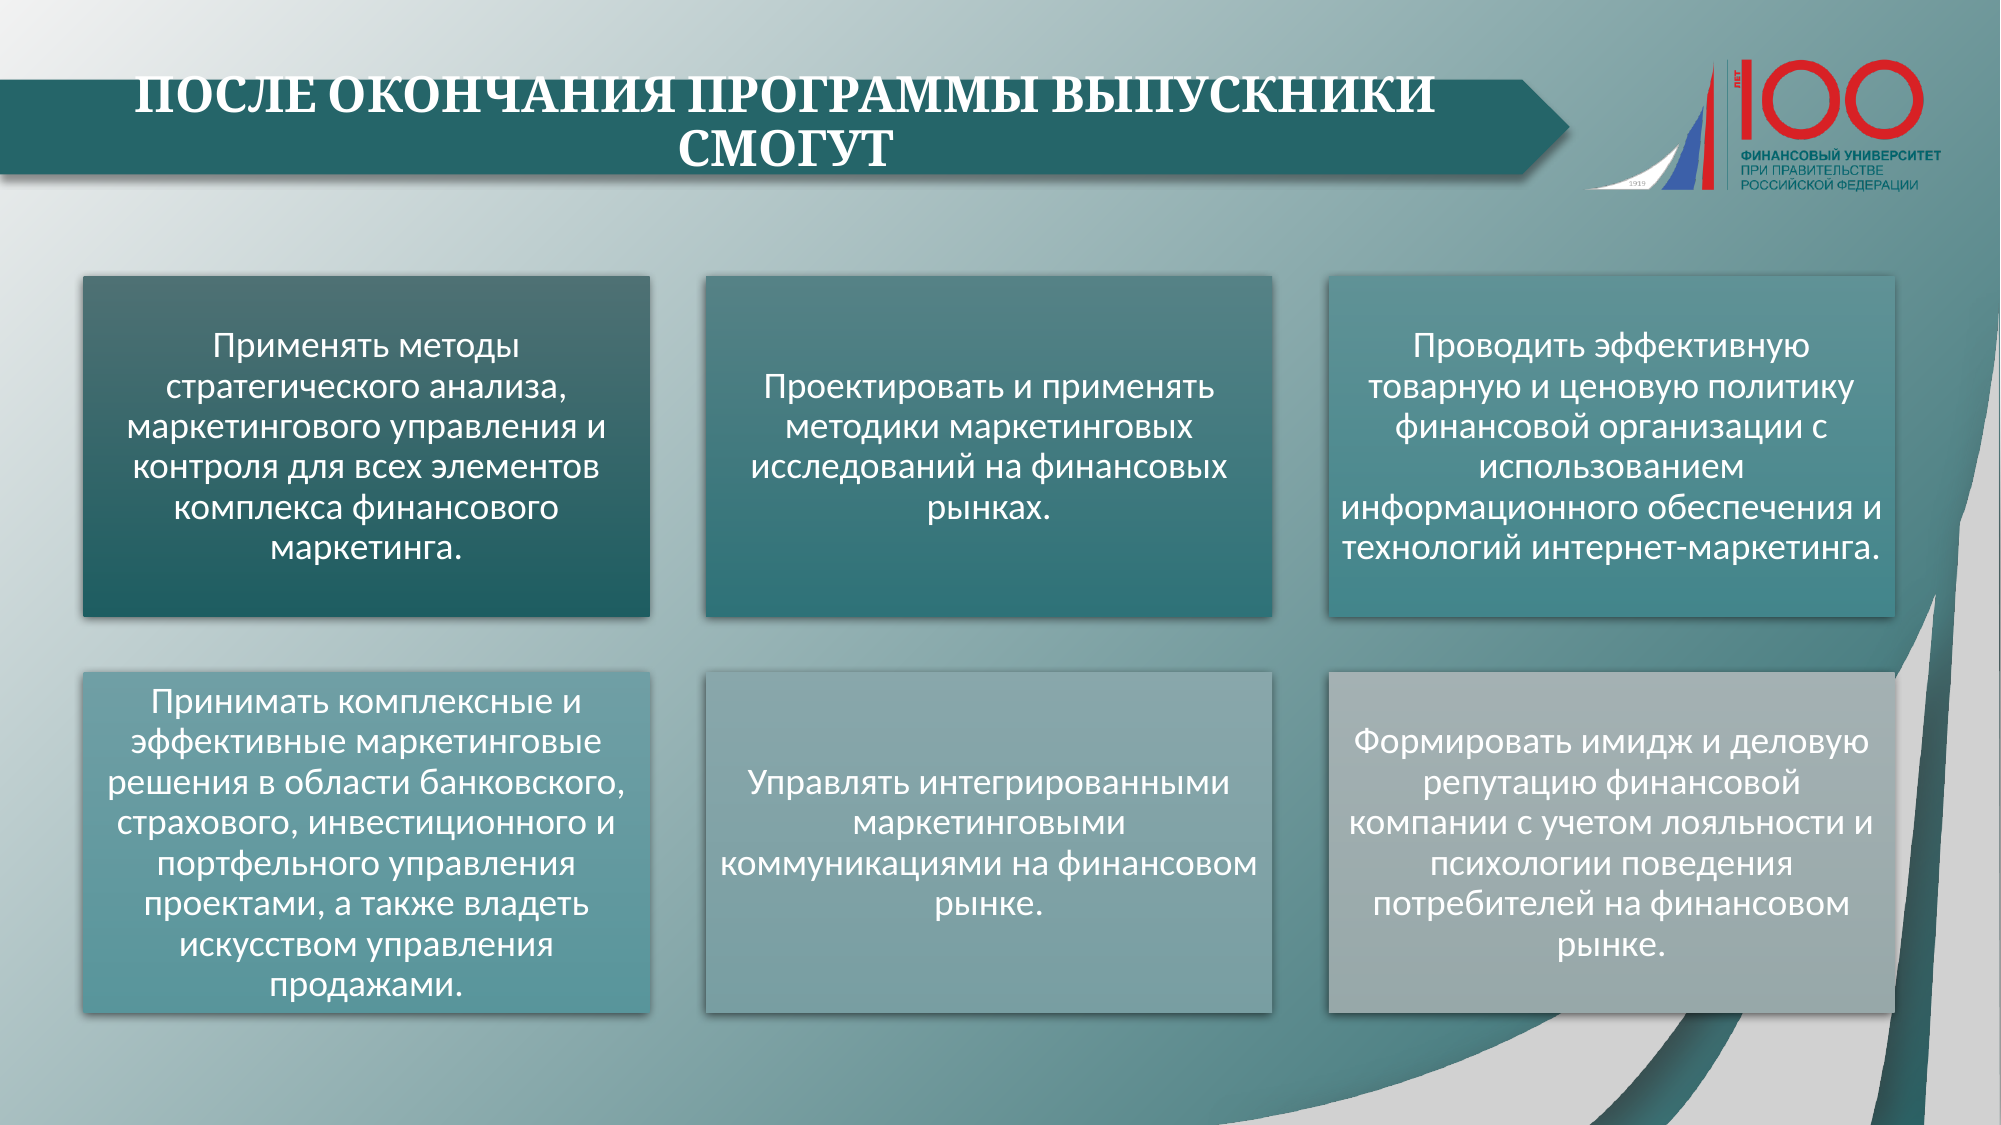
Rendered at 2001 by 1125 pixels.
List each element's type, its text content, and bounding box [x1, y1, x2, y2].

picture [1582, 59, 1941, 192]
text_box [83, 192, 1895, 1098]
title ПОСЛЕ ОКОНЧАНИЯ ПРОГРАММЫ ВЫПУСКНИКИ СМОГУТ [44, 92, 1528, 155]
